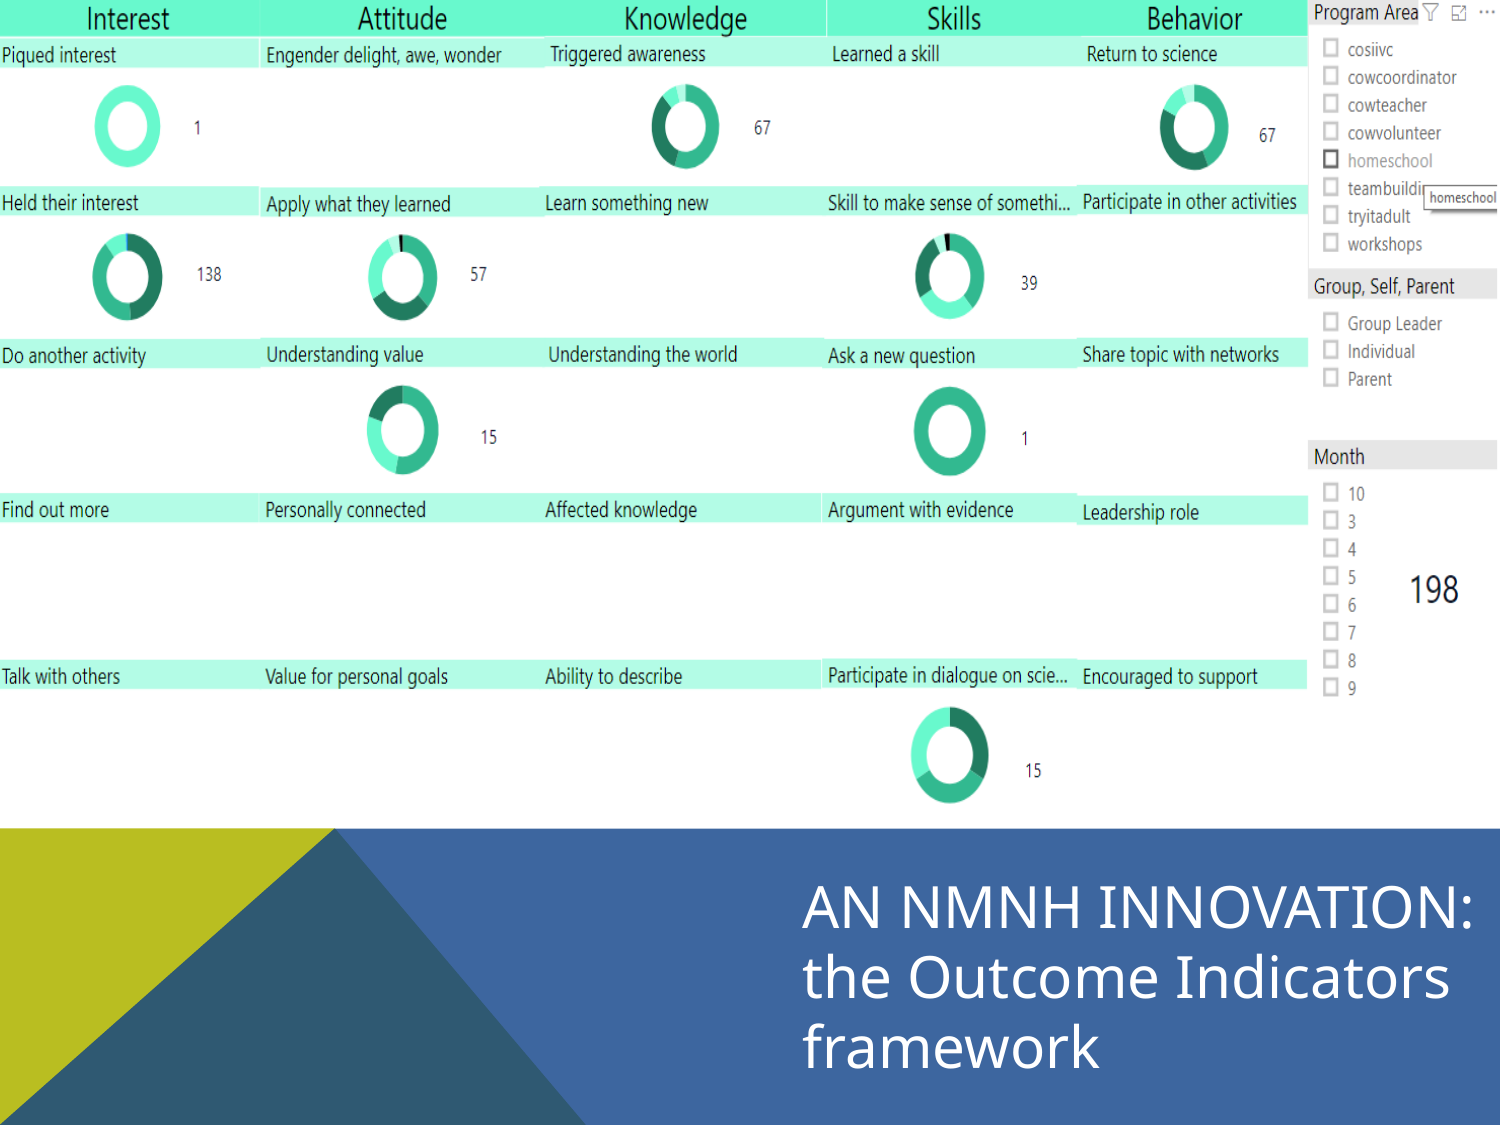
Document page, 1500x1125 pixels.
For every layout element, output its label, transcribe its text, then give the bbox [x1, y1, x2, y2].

title An NMNH innovation: the Outcome Indicators framework [787, 831, 1500, 1125]
picture [0, 0, 1498, 826]
